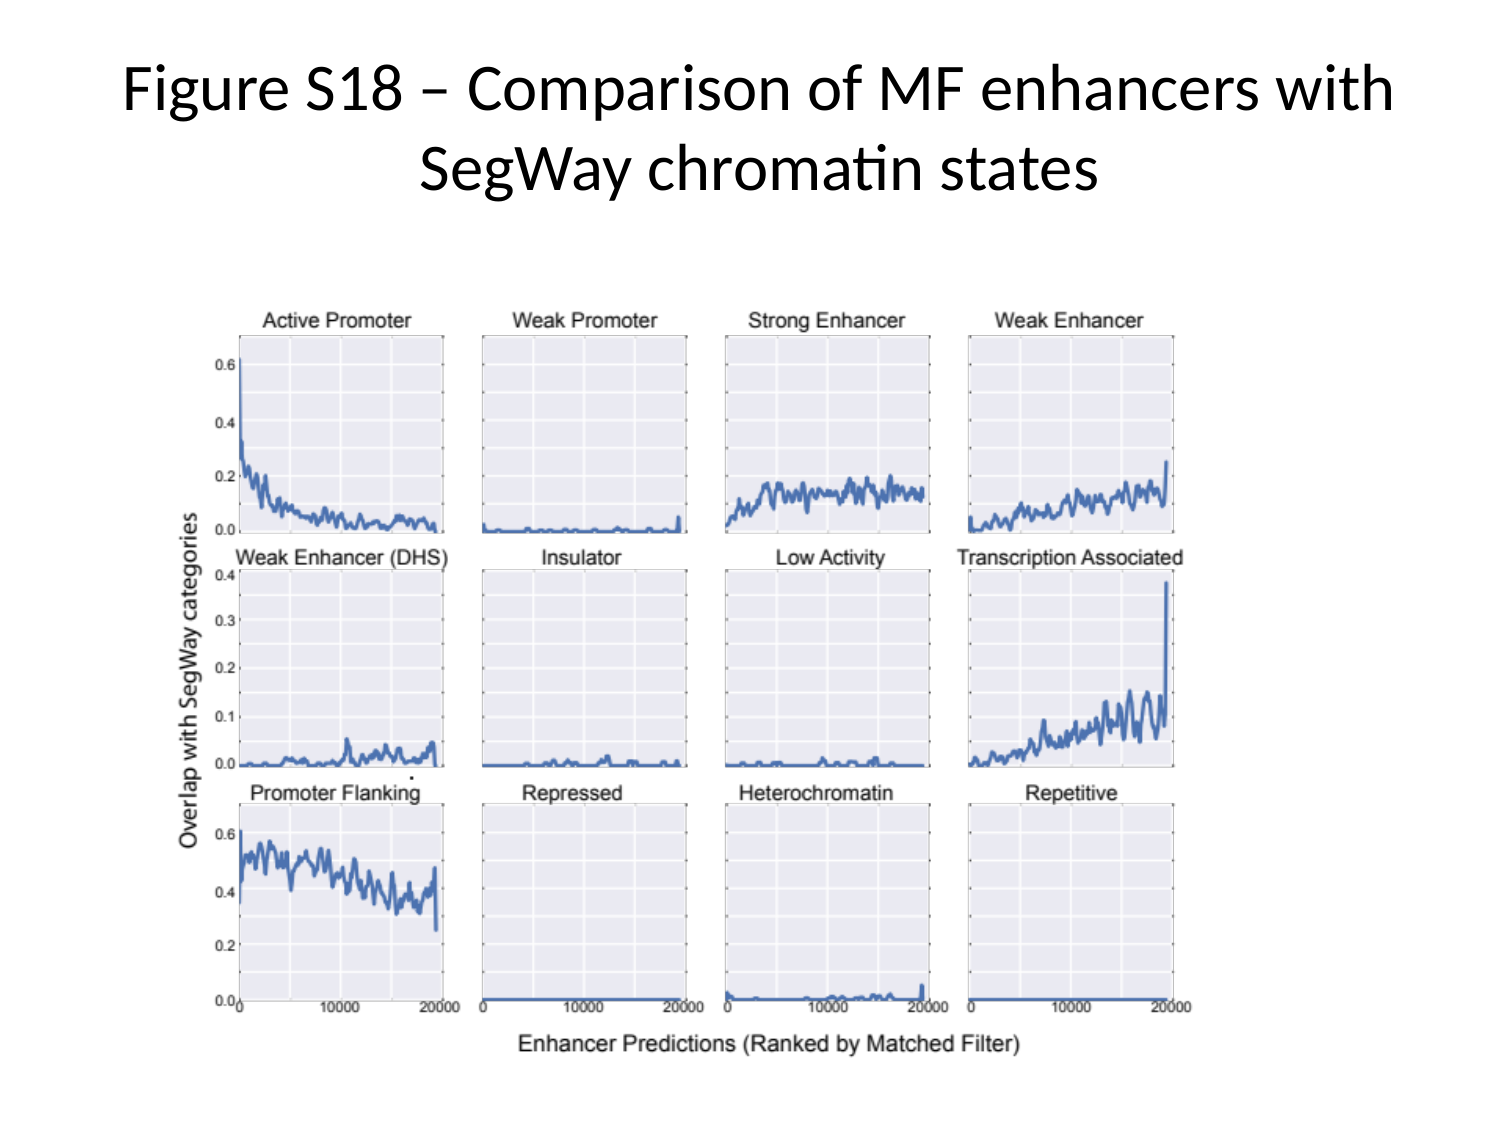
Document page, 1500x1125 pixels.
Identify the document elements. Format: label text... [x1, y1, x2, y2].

text_box Figure S18 – Comparison of MF enhancers with SegWay chromatin states [84, 29, 1435, 218]
picture [89, 253, 1290, 1080]
